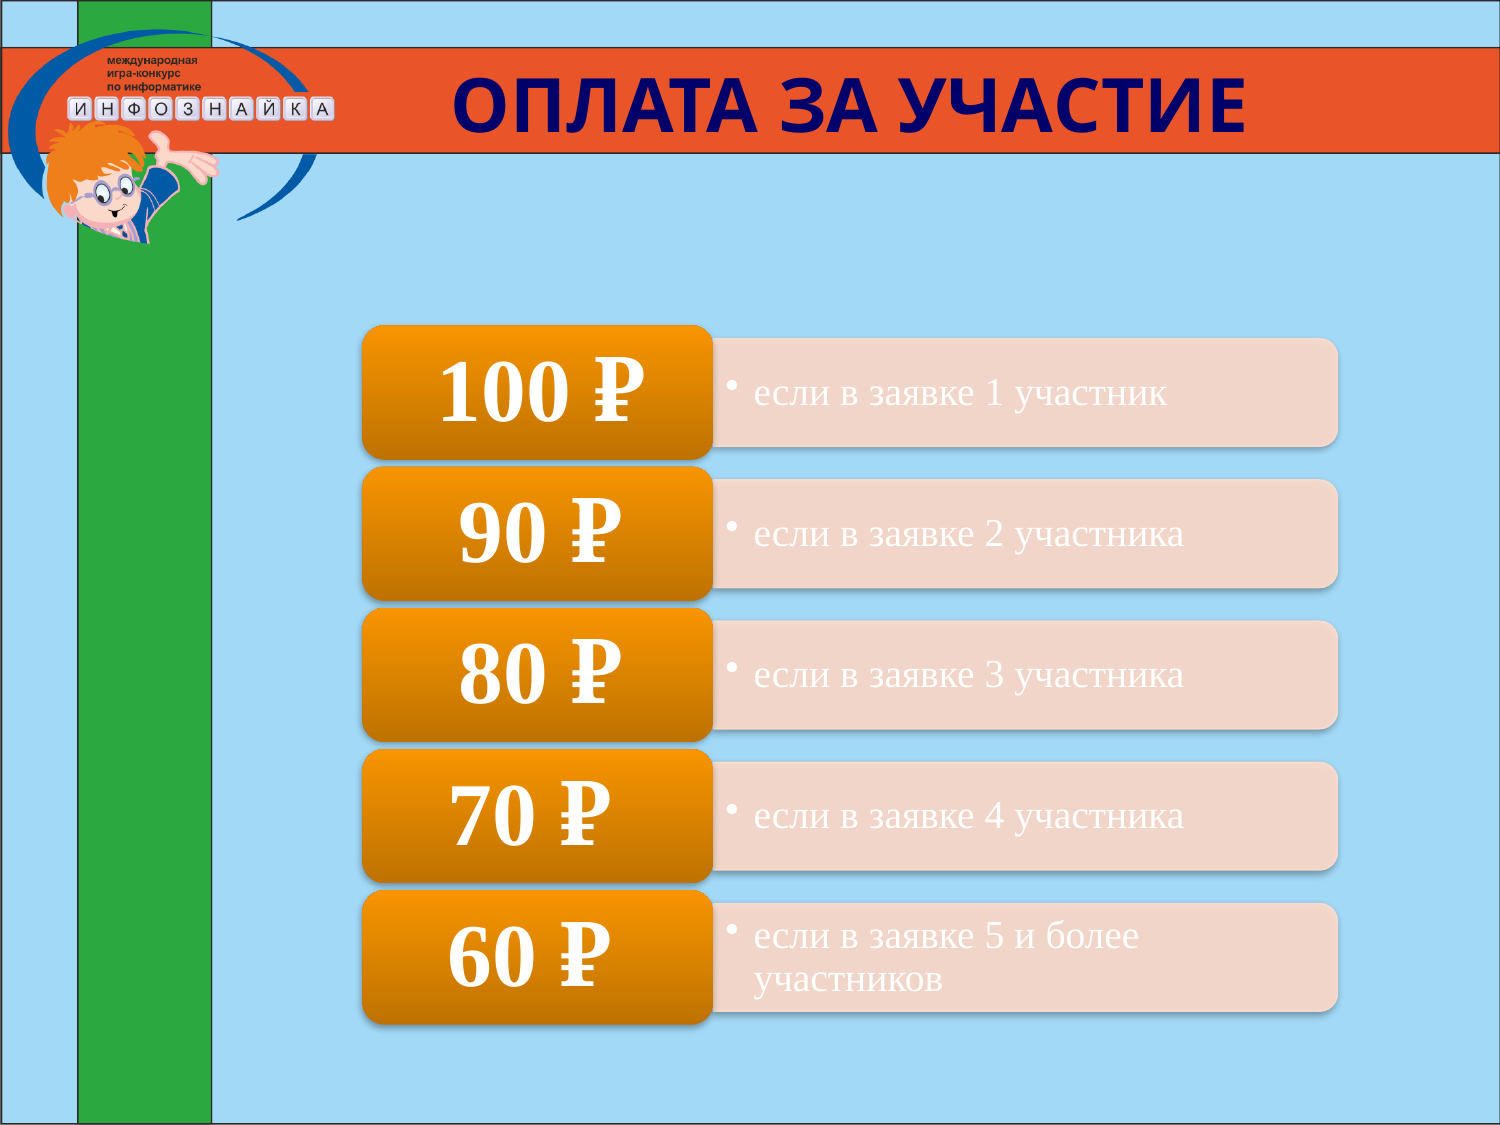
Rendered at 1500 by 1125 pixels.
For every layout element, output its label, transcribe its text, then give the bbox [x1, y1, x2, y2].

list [362, 324, 1338, 1026]
picture [0, 0, 1500, 1125]
title ОПЛАТА ЗА УЧАСТИЕ [362, 8, 1338, 197]
